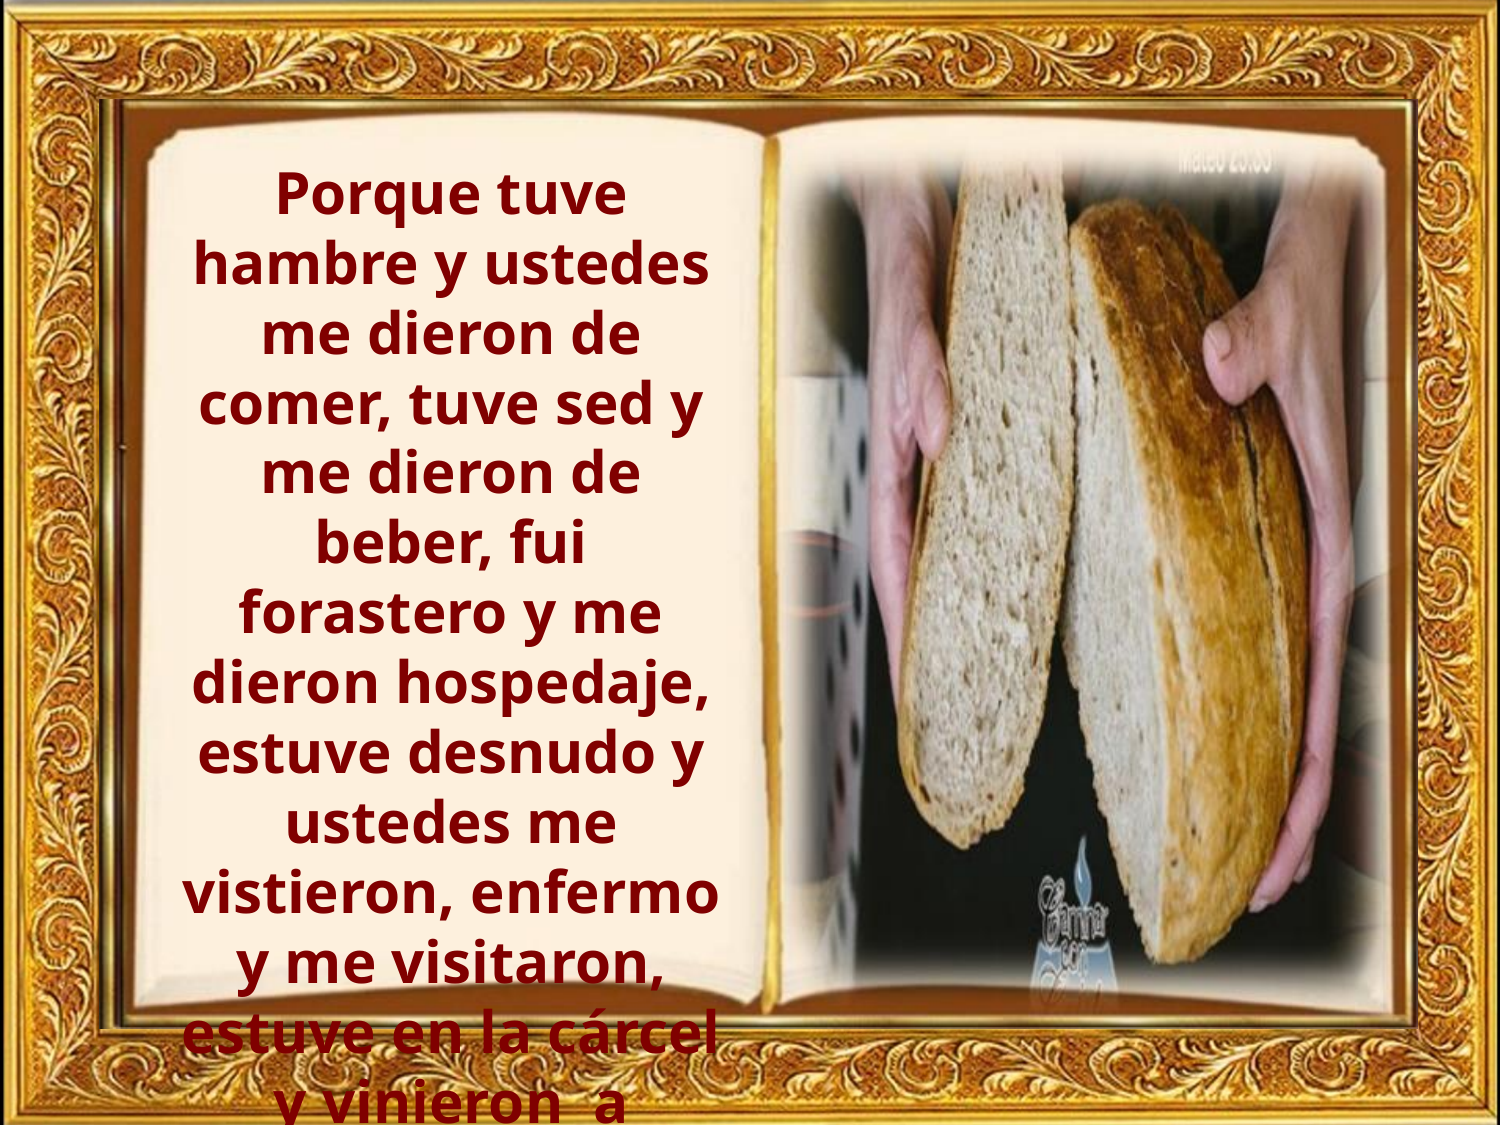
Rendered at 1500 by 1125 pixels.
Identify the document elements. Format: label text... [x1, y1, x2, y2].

text_box Porque tuve hambre y ustedes me dieron de comer, tuve sed y me dieron de beber, fui forastero y me dieron hospedaje, estuve desnudo y ustedes me vistieron, enfermo y me visitaron, estuve en la cárcel y vinieron a verme». [158, 1038, 745, 1125]
picture [0, 0, 1500, 1125]
